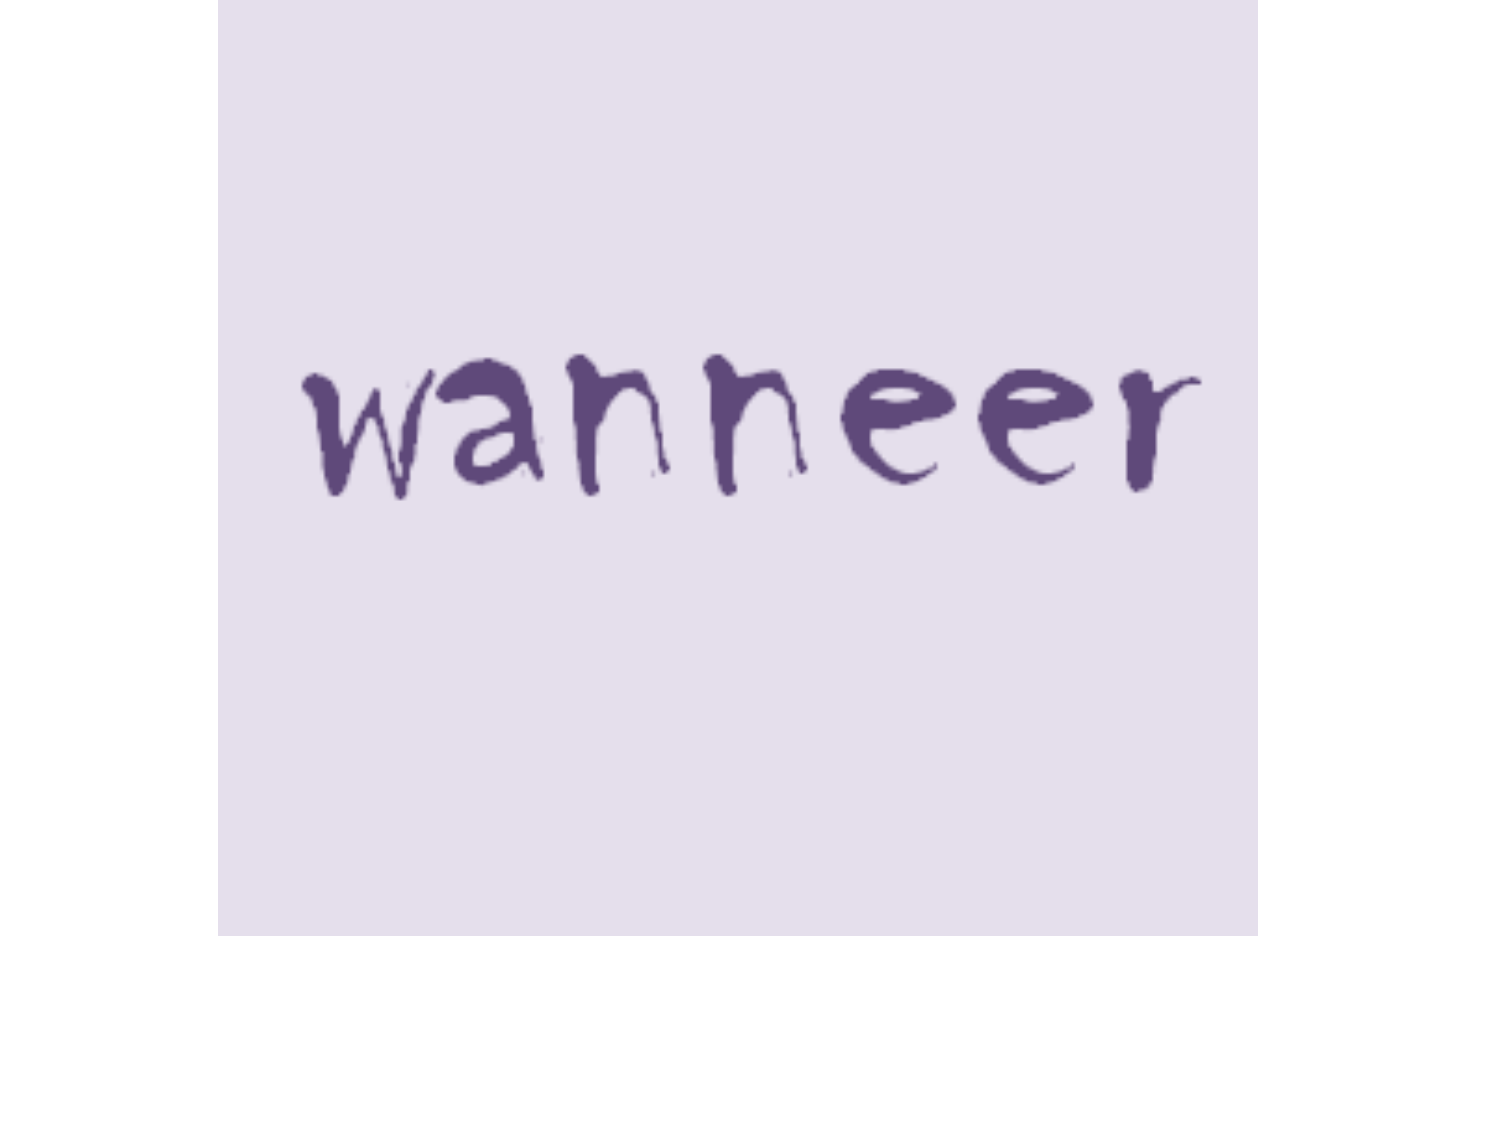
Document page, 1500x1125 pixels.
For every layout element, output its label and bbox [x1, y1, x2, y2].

list [218, 0, 1259, 936]
